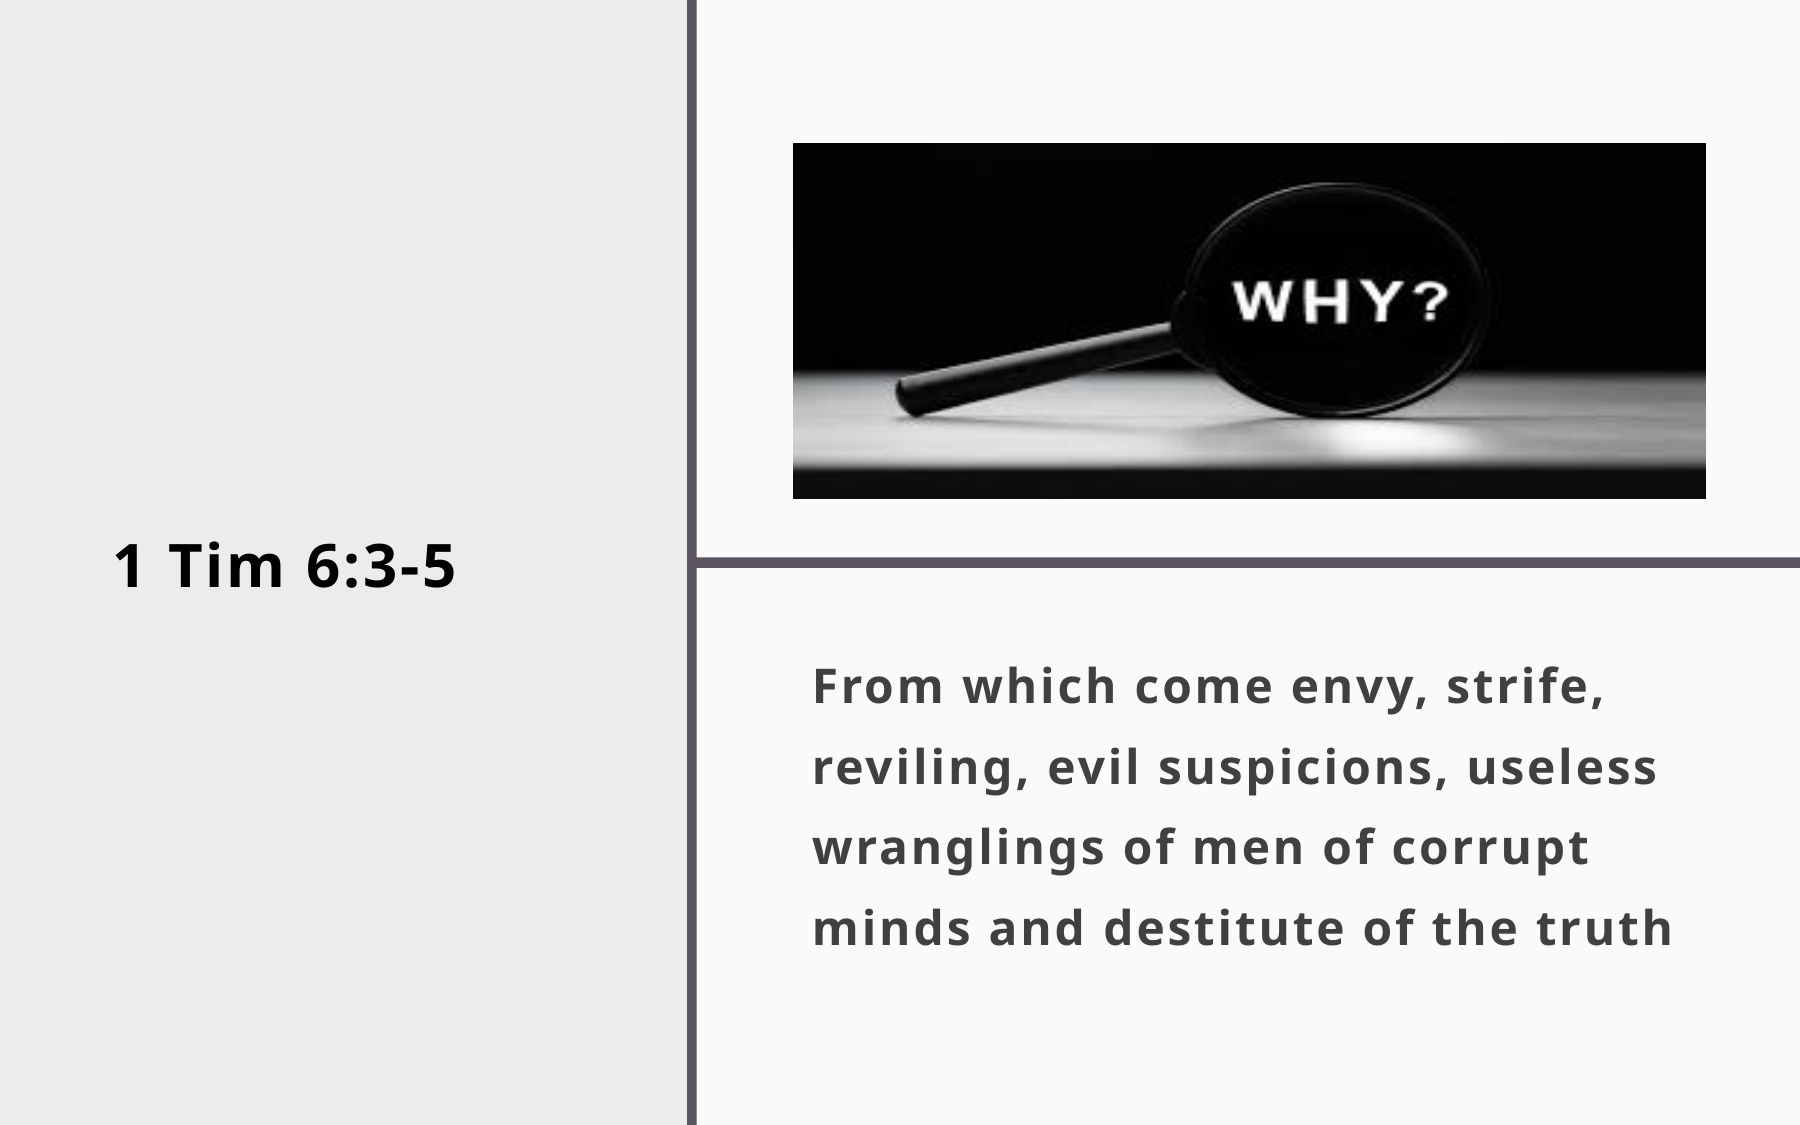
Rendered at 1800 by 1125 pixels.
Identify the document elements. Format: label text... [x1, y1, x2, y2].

title 1 Tim 6:3-5 [94, 160, 599, 928]
list From which come envy, strife, reviling, evil suspicions, useless wranglings of men of corrupt minds and destitute of the truth [793, 615, 1706, 1000]
picture [793, 143, 1706, 499]
